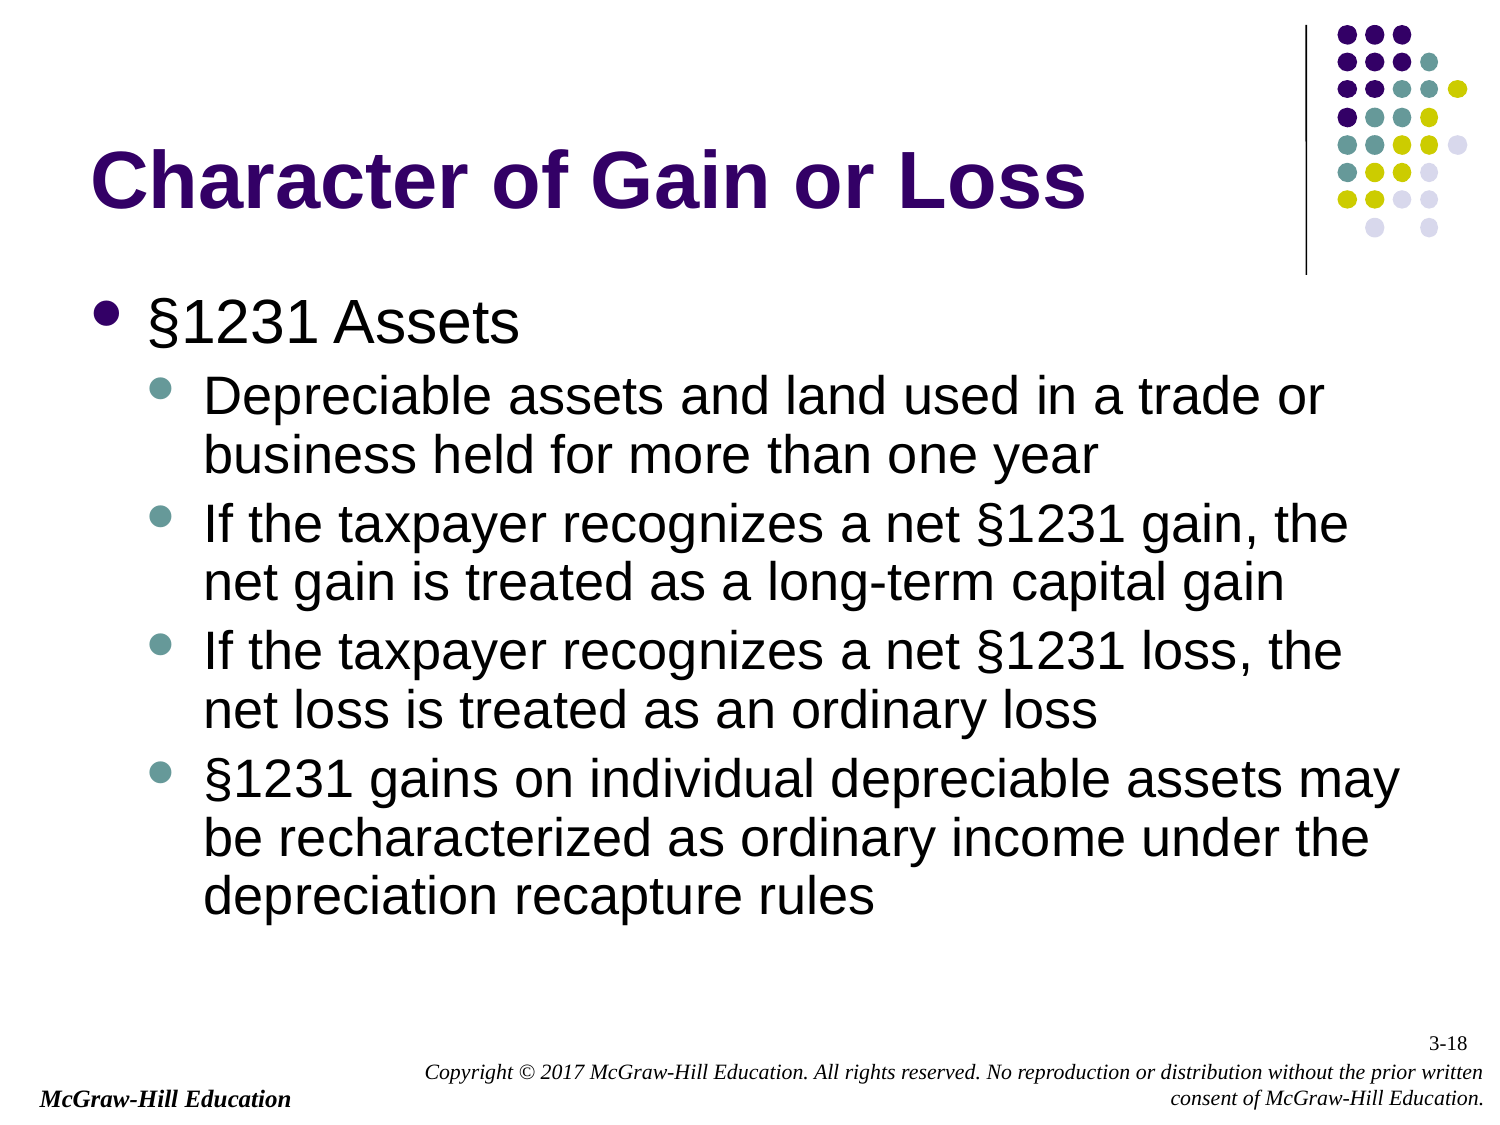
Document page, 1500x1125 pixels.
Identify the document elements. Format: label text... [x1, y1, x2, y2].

list §1231 Assets Depreciable assets and land used in a trade or business held for more than one year If the taxpayer recognizes a net §1231 gain, the net gain is treated as a long-term capital gain If the taxpayer recognizes a net §1231 loss, the net loss is treated as an ordinary loss §1231 gains on individual depreciable assets may be recharacterized as ordinary income under the depreciation recapture rules [75, 282, 1425, 963]
title Character of Gain or Loss [75, 125, 1188, 233]
